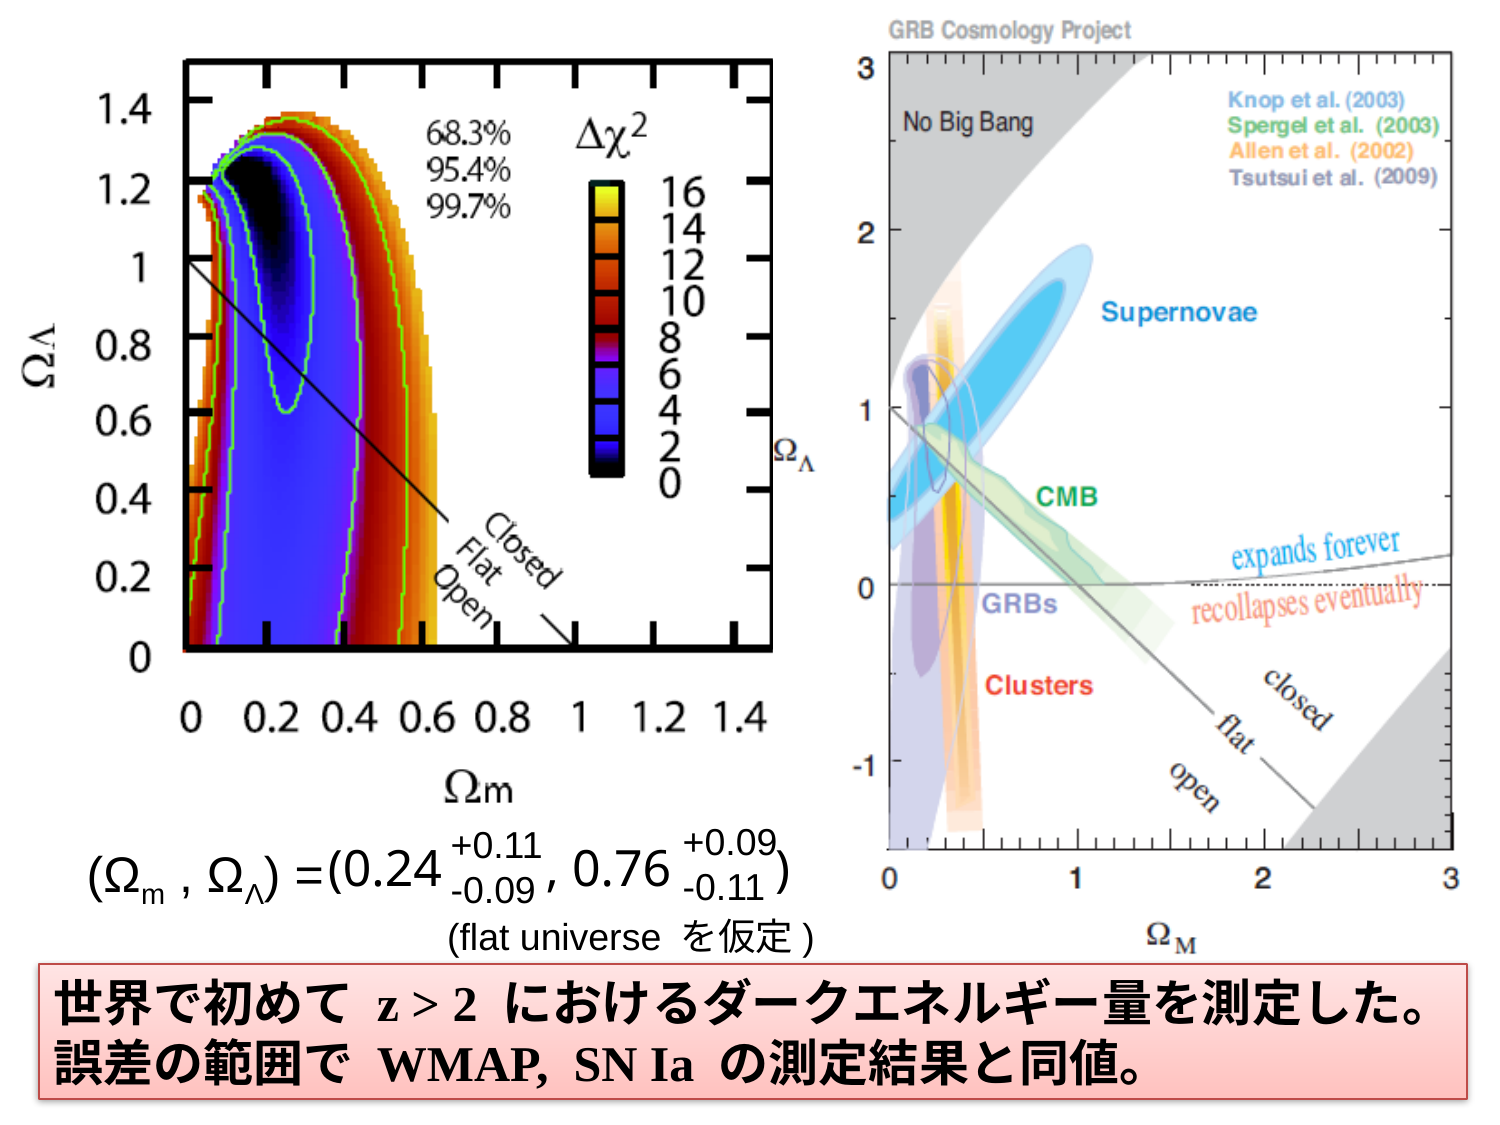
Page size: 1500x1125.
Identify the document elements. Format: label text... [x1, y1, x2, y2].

text_box (flat universe を仮定) [432, 927, 768, 965]
picture [0, 0, 1476, 965]
text_box 世界で初めて z > 2 におけるダークエネルギー量を測定した。 誤差の範囲で WMAP, SN Ia の測定結果と同値。 [38, 963, 1468, 1100]
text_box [61, 810, 822, 920]
